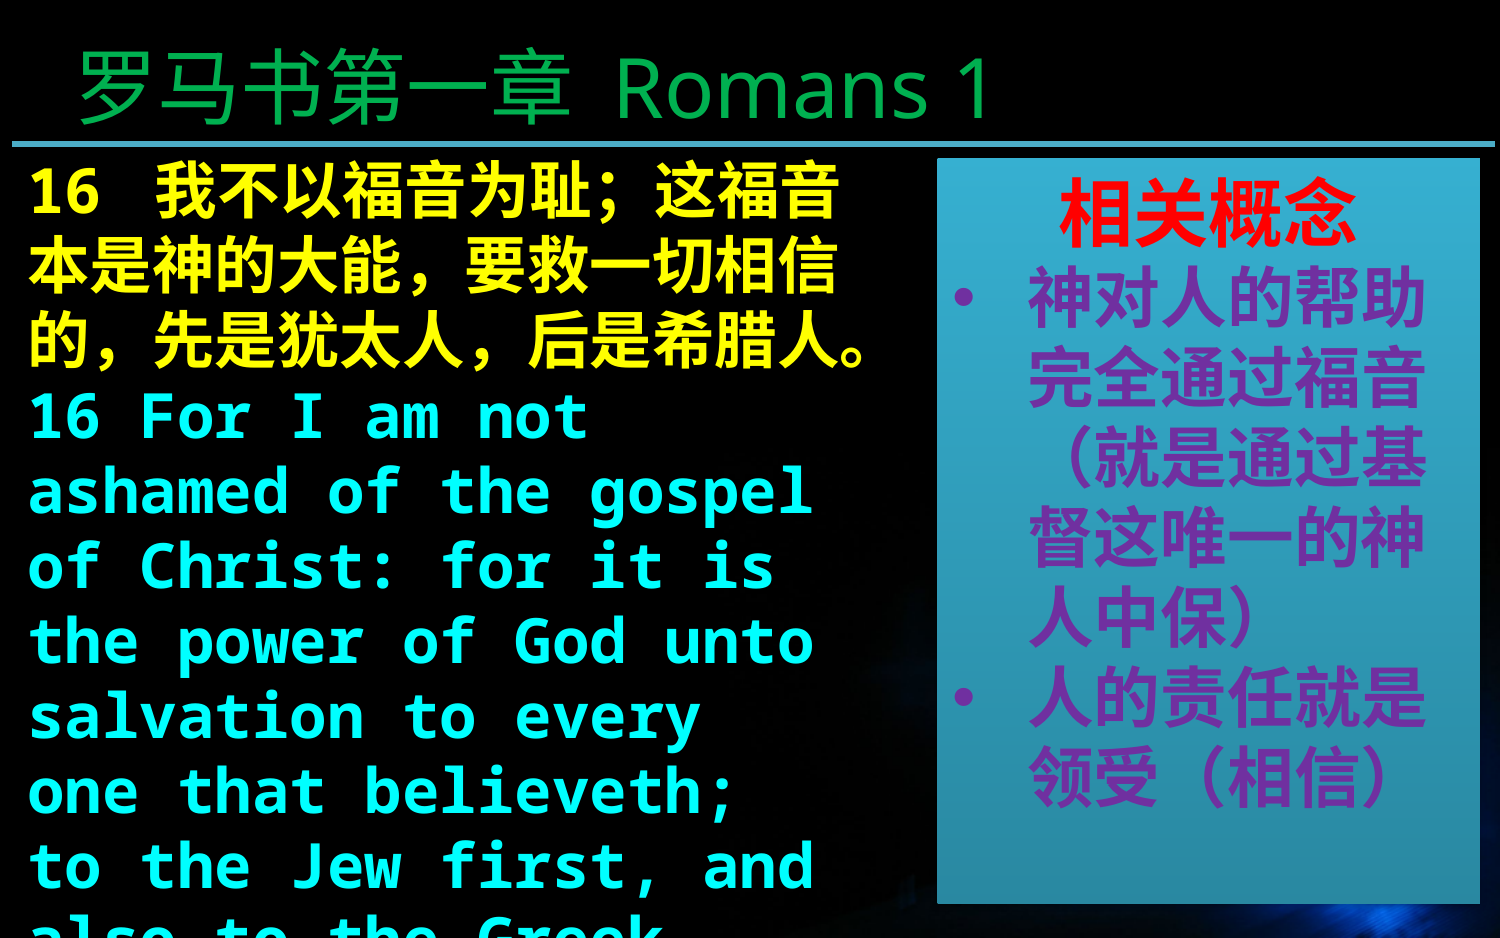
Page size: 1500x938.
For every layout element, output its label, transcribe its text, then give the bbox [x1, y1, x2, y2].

picture [0, 0, 1500, 938]
text_box 相关概念 神对人的帮助完全通过福音（就是通过基督这唯一的神人中保） 人的责任就是领受（相信） [937, 158, 1480, 904]
text_box 罗马书第一章 Romans 1 [59, 27, 1015, 143]
text_box 16 我不以福音为耻；这福音本是神的大能，要救一切相信的，先是犹太人，后是希腊人。 16 For I am not ashamed of the gospel of Christ: for it is the power of God unto salvation to every one that believeth; to the Jew first, and also to the Greek. [12, 154, 863, 938]
